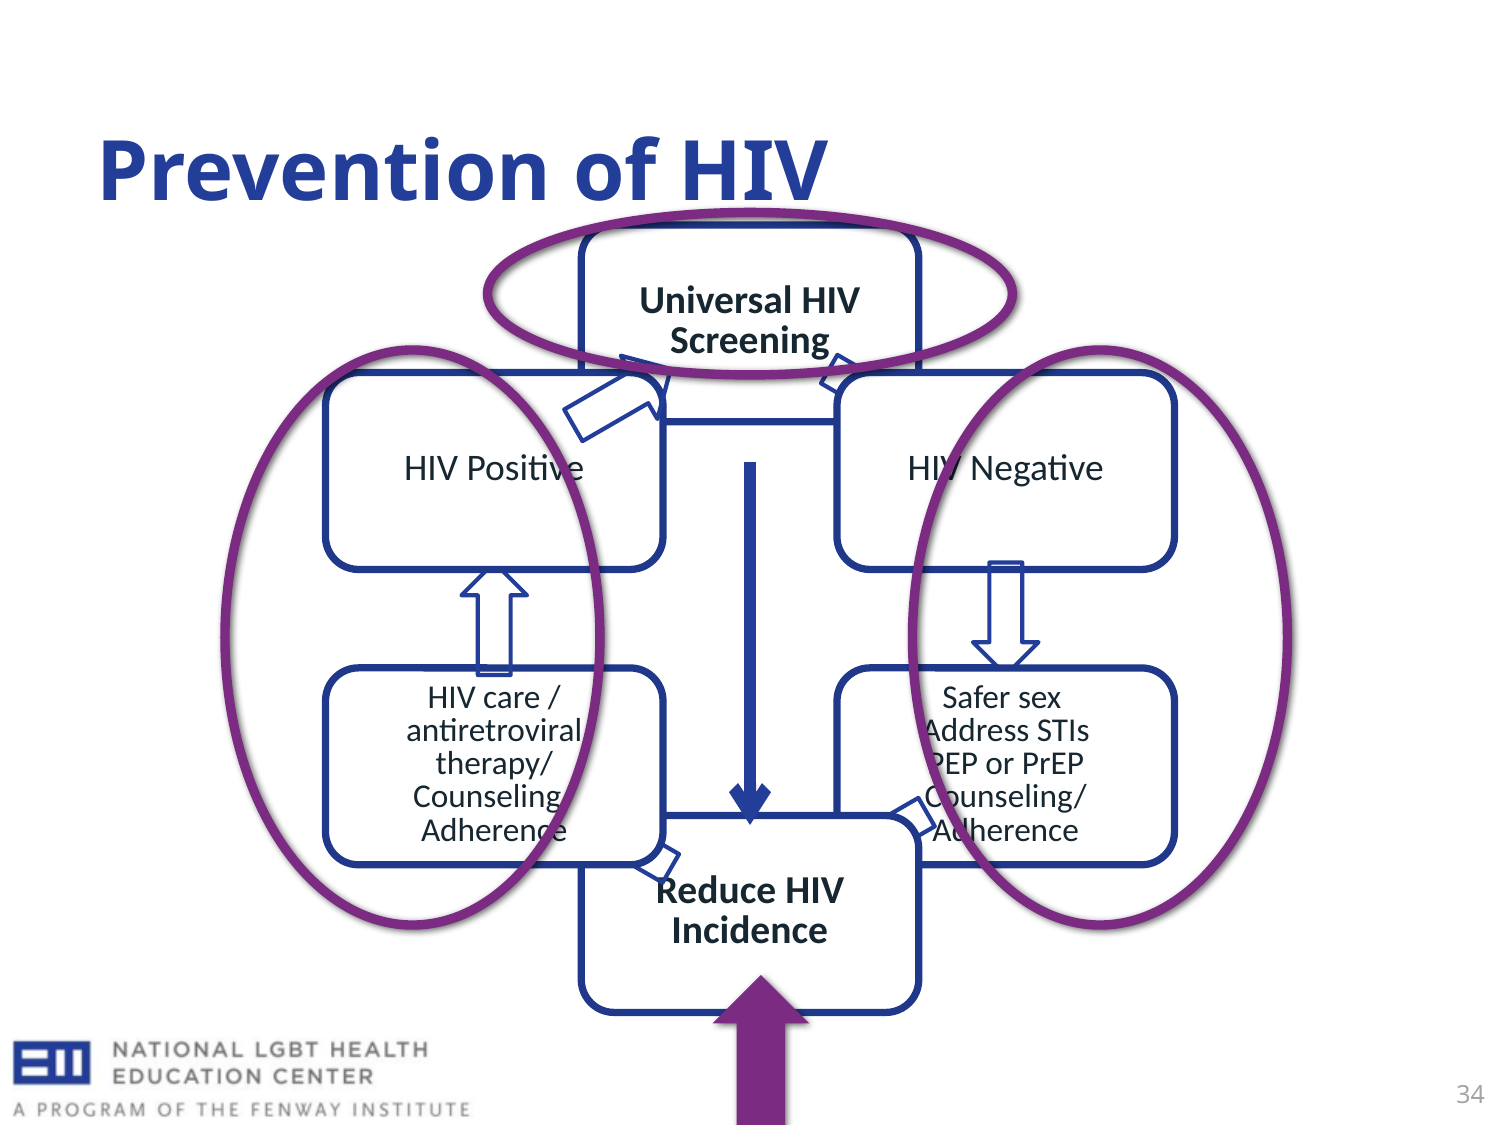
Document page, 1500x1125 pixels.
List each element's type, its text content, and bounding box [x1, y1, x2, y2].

picture [12, 1037, 475, 1123]
text_box [711, 1021, 811, 1125]
text_box [627, 211, 873, 221]
title Prevention of HIV [75, 37, 1425, 222]
slide_number 34 [1149, 1065, 1500, 1125]
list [74, 224, 1426, 1013]
